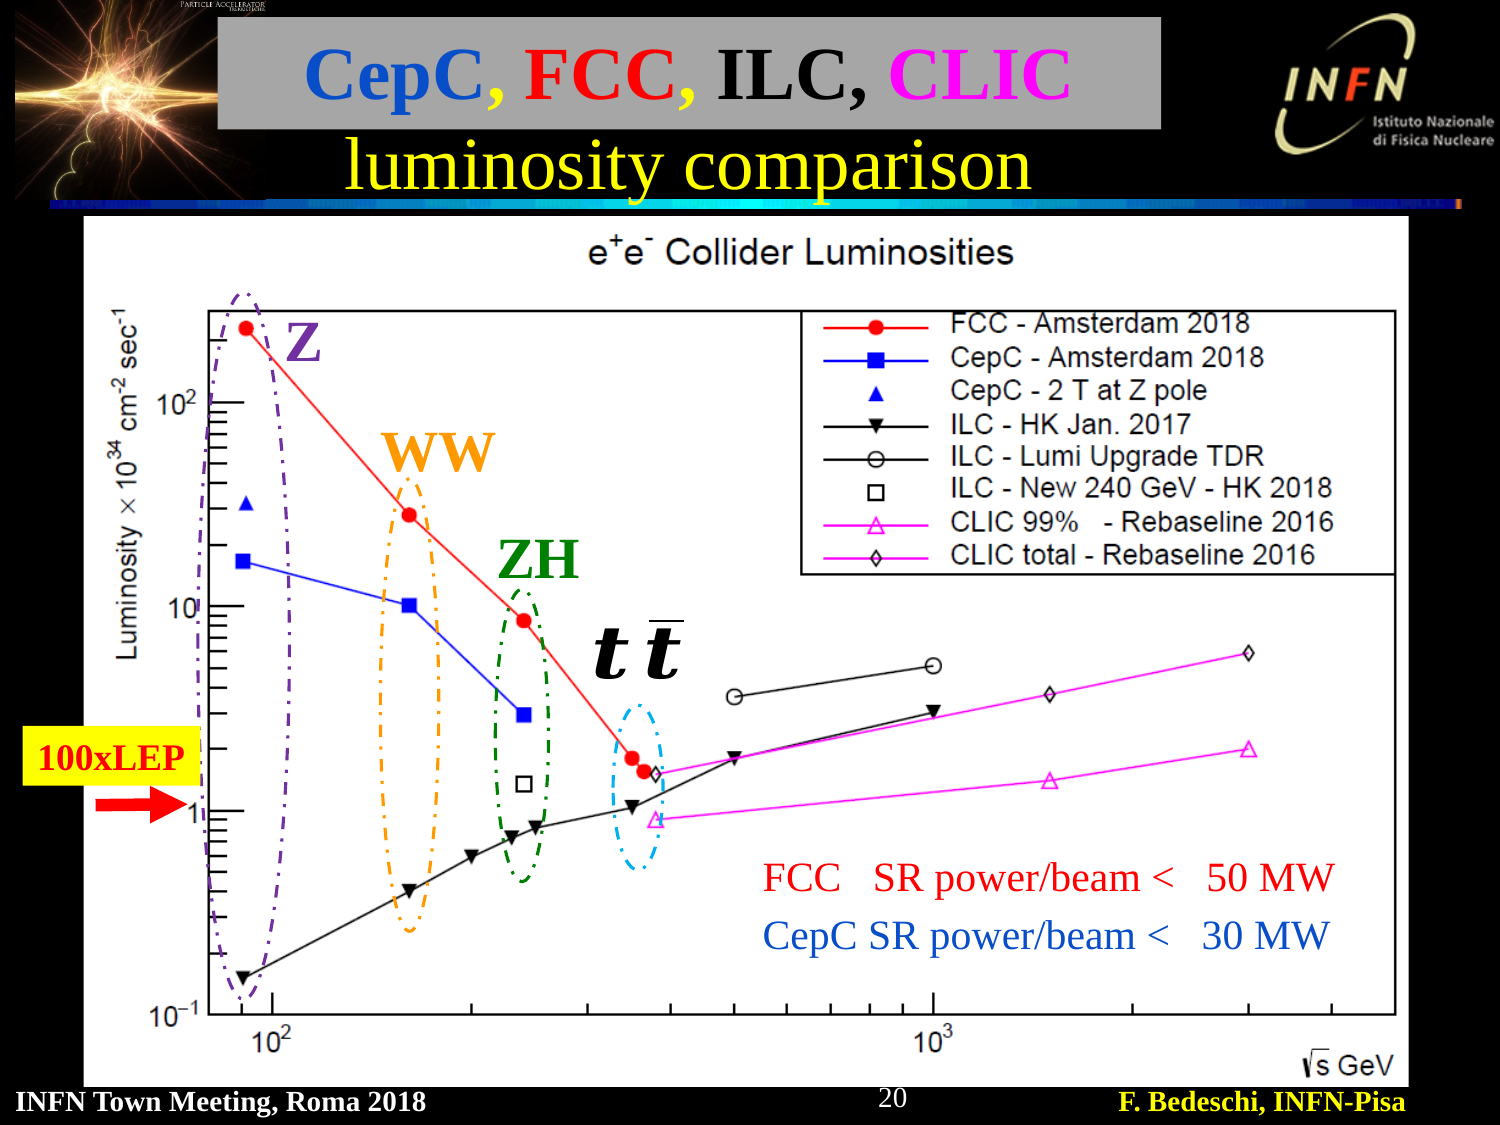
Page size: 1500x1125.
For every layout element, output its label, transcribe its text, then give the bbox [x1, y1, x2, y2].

picture [15, 0, 376, 209]
picture [1271, 0, 1500, 172]
slide_number 20 [785, 1094, 923, 1125]
picture [536, 199, 584, 209]
slide_number INFN Town Meeting, Roma 2018 [0, 1074, 717, 1125]
picture [1127, 199, 1462, 209]
text_box CepC, FCC, ILC, CLIC luminosity comparison [217, 17, 1162, 130]
footer F. Bedeschi, INFN-Pisa [1025, 1074, 1500, 1125]
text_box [19, 216, 1409, 1088]
picture [587, 199, 914, 209]
picture [918, 199, 967, 209]
